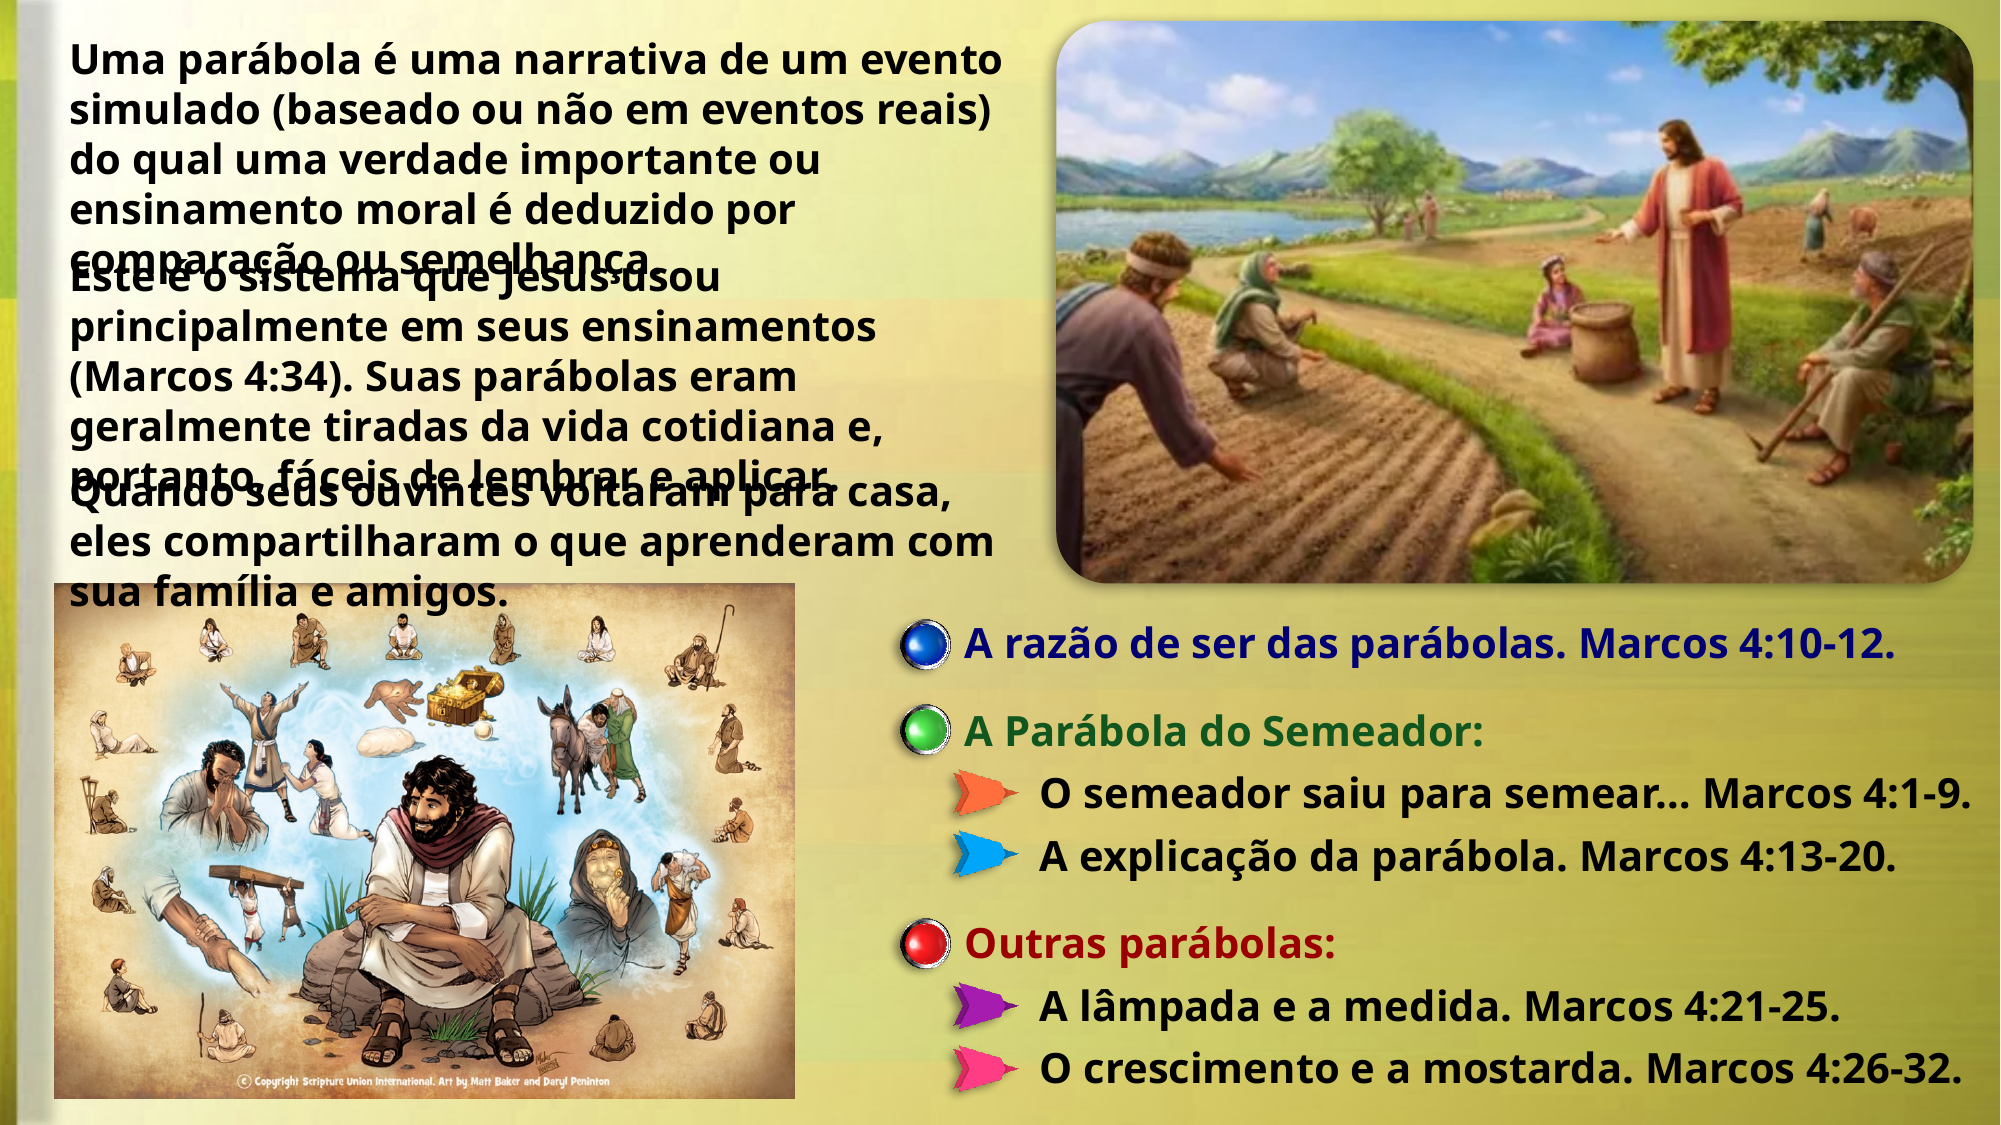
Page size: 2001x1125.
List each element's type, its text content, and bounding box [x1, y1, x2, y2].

text_box Este é o sistema que Jesus usou principalmente em seus ensinamentos (Marcos 4:34). Suas parábolas eram geralmente tiradas da vida cotidiana e, portanto, fáceis de lembrar e aplicar. [54, 242, 1050, 508]
text_box A razão de ser das parábolas. Marcos 4:10-12. A Parábola do Semeador: O semeador saiu para semear… Marcos 4:1-9. A explicação da parábola. Marcos 4:13-20. Outras parábolas: A lâmpada e a medida. Marcos 4:21-25. O crescimento e a mostarda. Marcos 4:26-32. [949, 609, 2000, 1100]
text_box Uma parábola é uma narrativa de um evento simulado (baseado ou não em eventos reais) do qual uma verdade importante ou ensinamento moral é deduzido por comparação ou semelhança. [54, 25, 1050, 242]
text_box Quando seus ouvintes voltaram para casa, eles compartilharam o que aprenderam com sua família e amigos. [54, 508, 1057, 623]
picture [0, 0, 2001, 1125]
